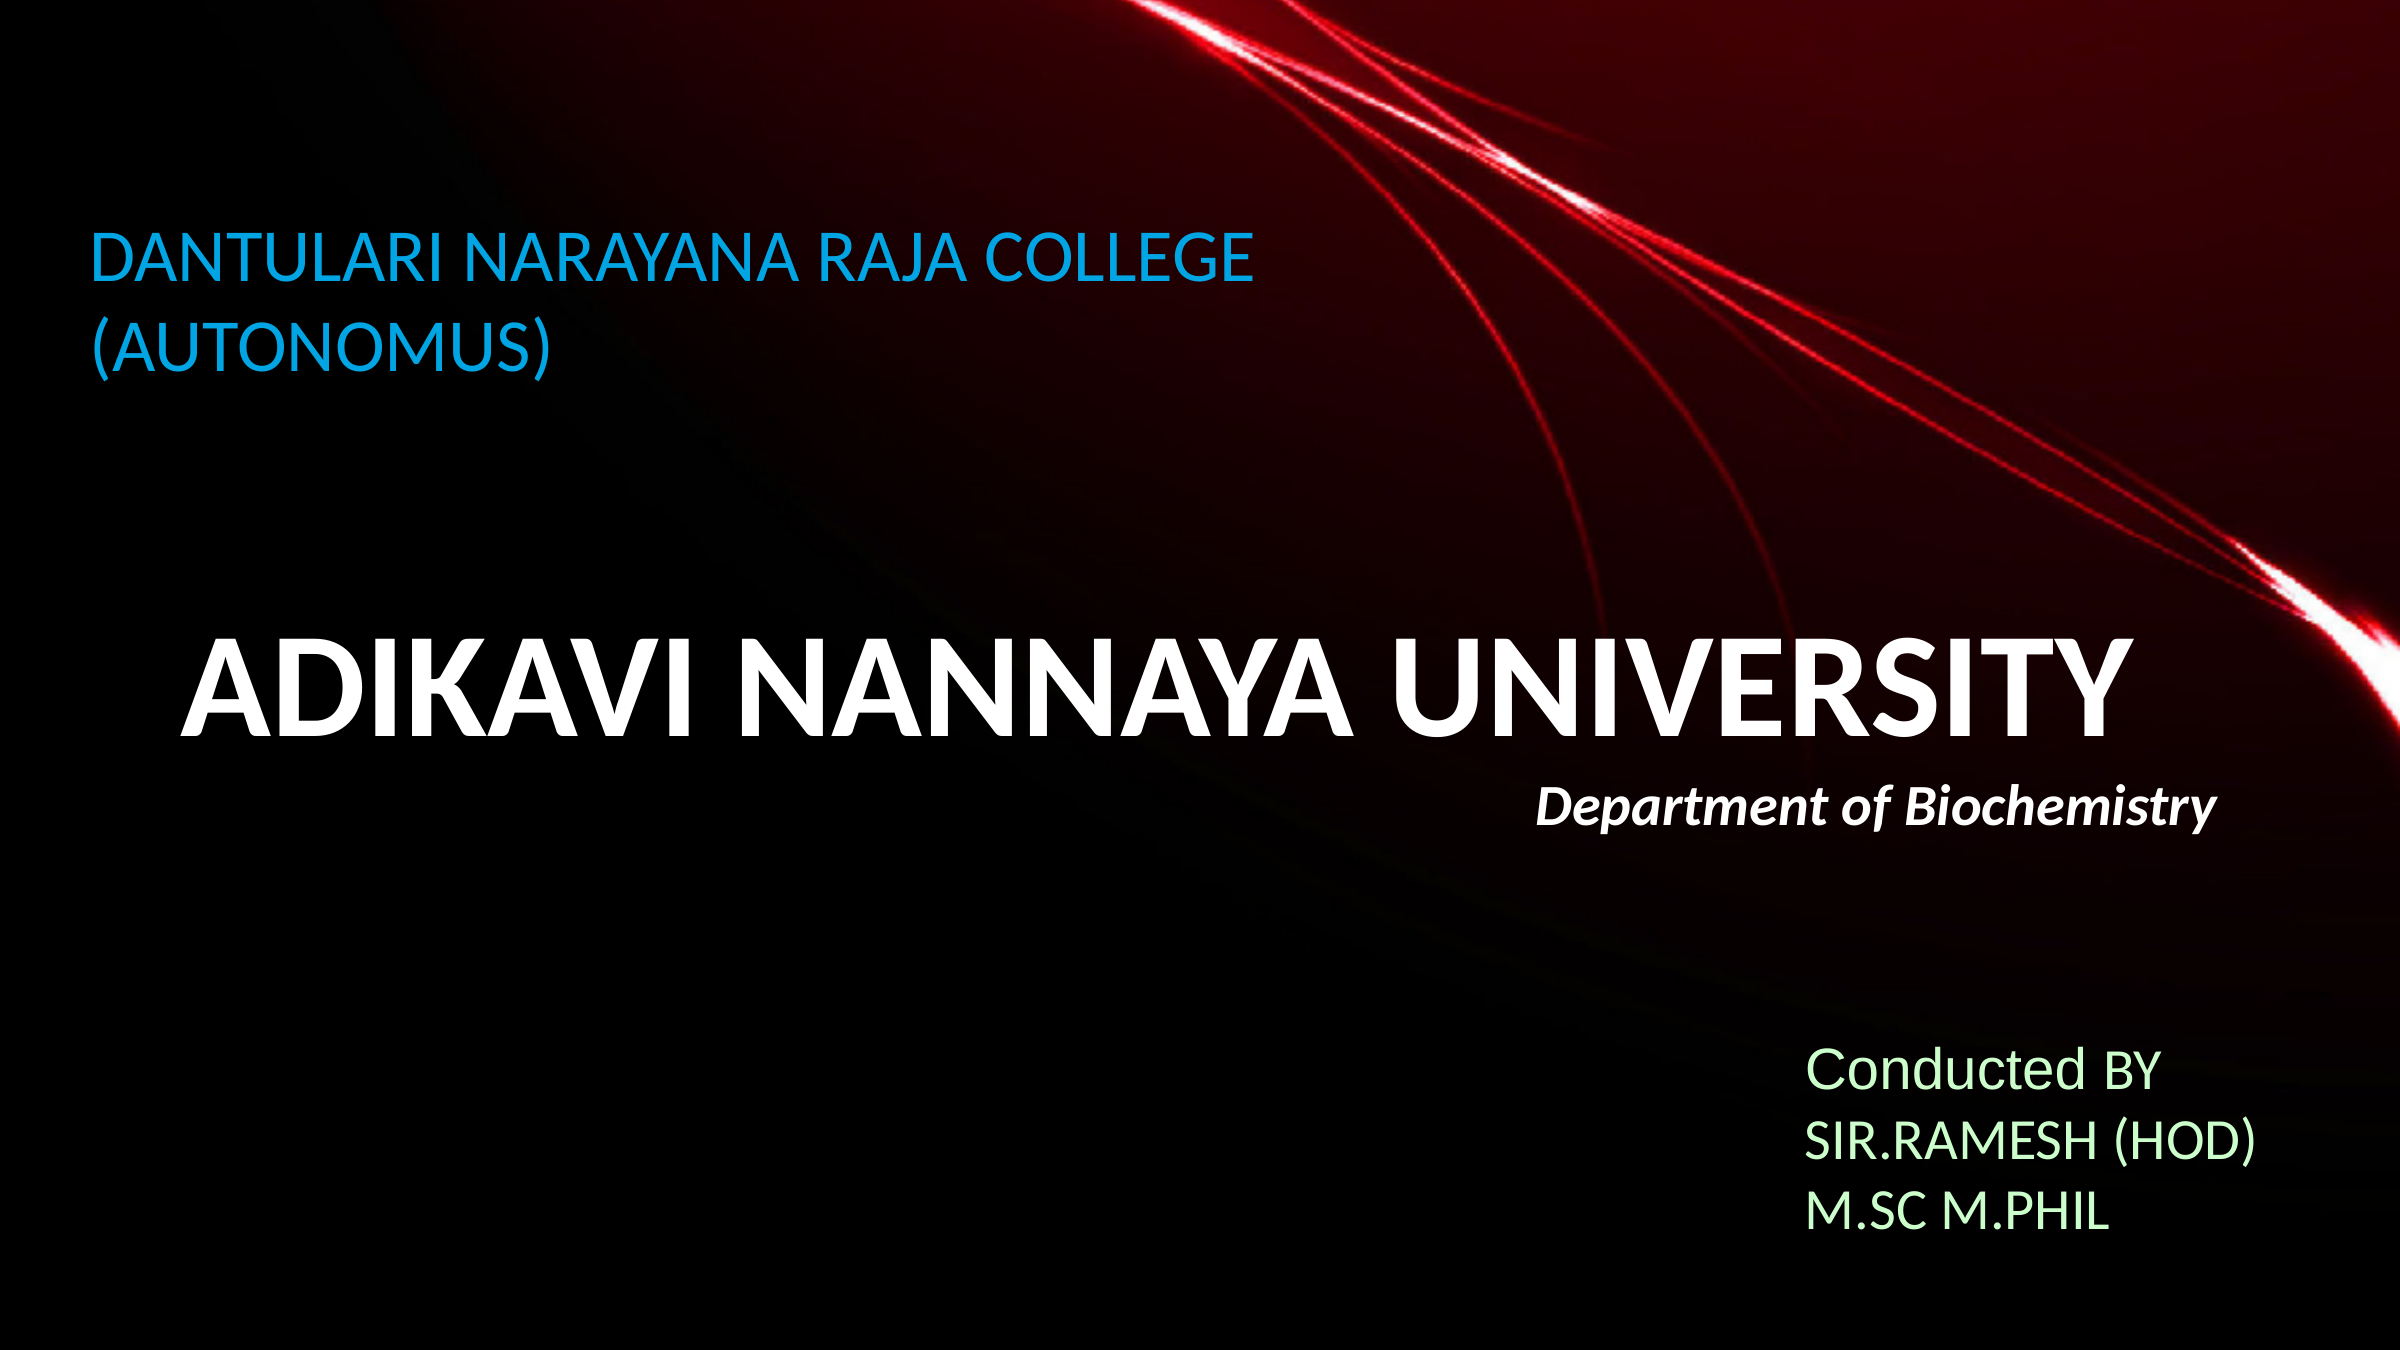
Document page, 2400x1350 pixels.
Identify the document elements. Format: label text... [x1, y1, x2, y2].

text_box ADIKAVI NANNAYA UNIVERSITY [165, 578, 2400, 774]
text_box Conducted BY SIR.RAMESH (HOD) M.SC M.PHIL [1789, 1023, 2400, 1249]
picture [0, 0, 2400, 1350]
text_box DANTULARI NARAYANA RAJA COLLEGE (AUTONOMUS) [74, 198, 2281, 484]
text_box Department of Biochemistry [1520, 759, 2400, 845]
